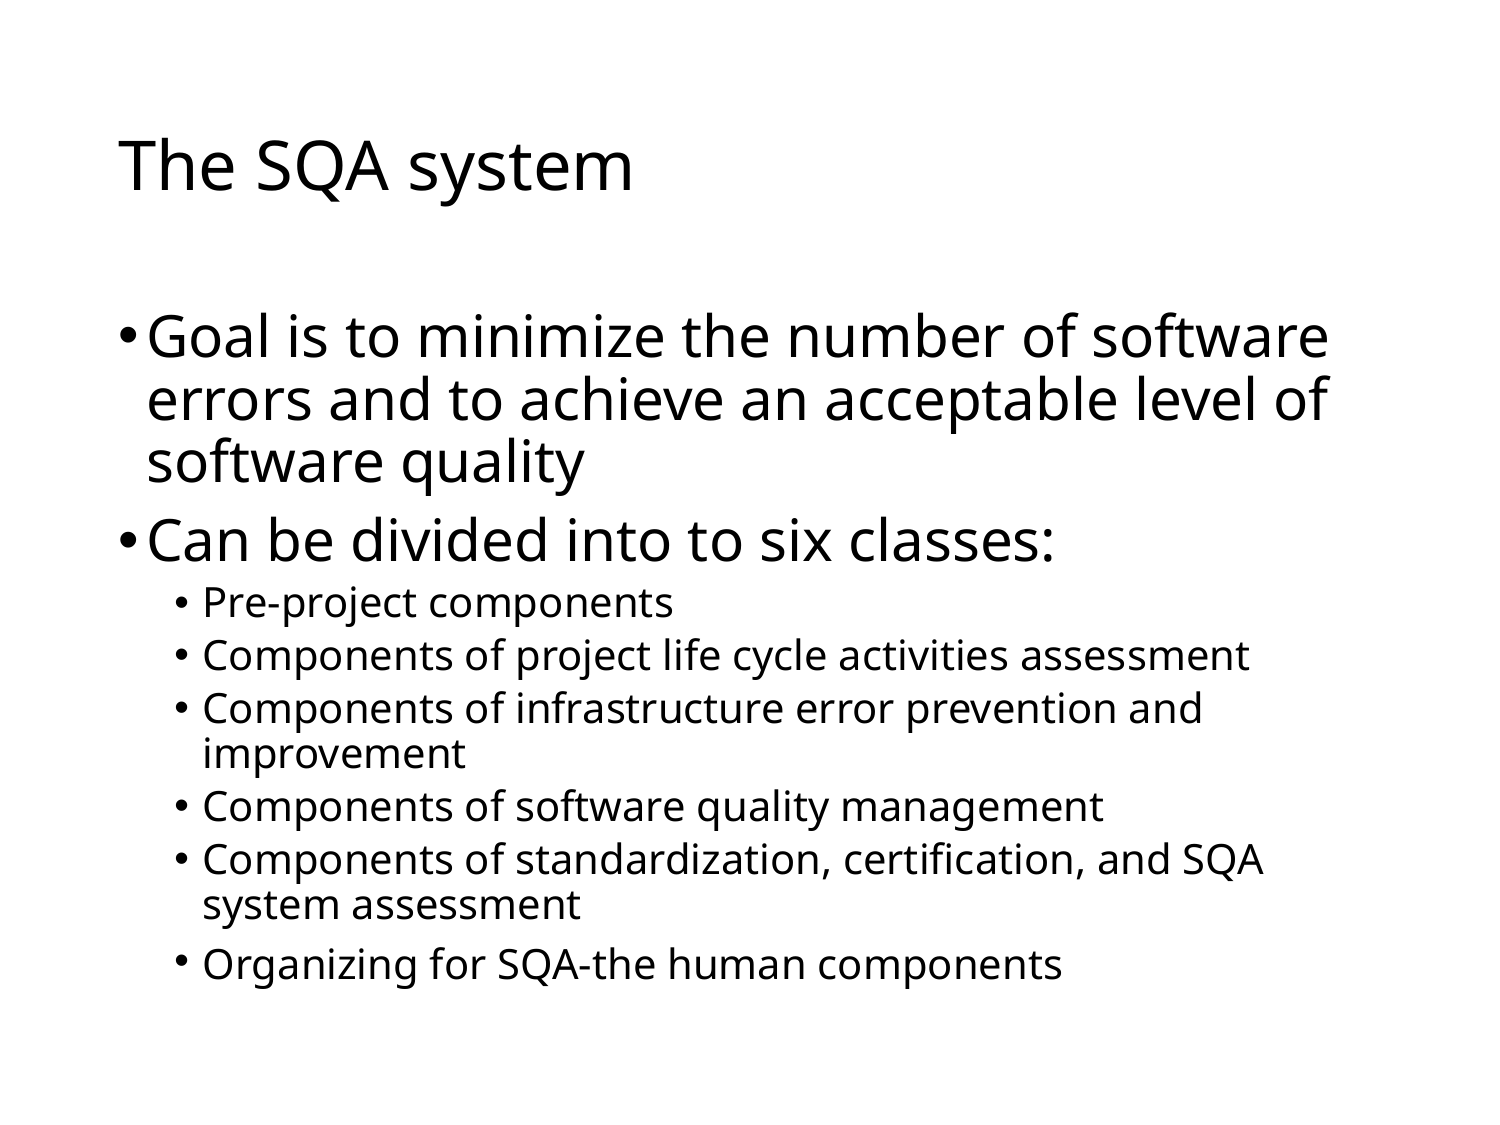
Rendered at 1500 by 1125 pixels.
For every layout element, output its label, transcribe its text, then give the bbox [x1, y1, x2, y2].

list Goal is to minimize the number of software errors and to achieve an acceptable level of software quality Can be divided into to six classes: Pre-project components Components of project life cycle activities assessment Components of infrastructure error prevention and improvement Components of software quality management Components of standardization, certification, and SQA system assessment Organizing for SQA-the human components [103, 299, 1397, 1014]
title The SQA system [103, 59, 1397, 278]
